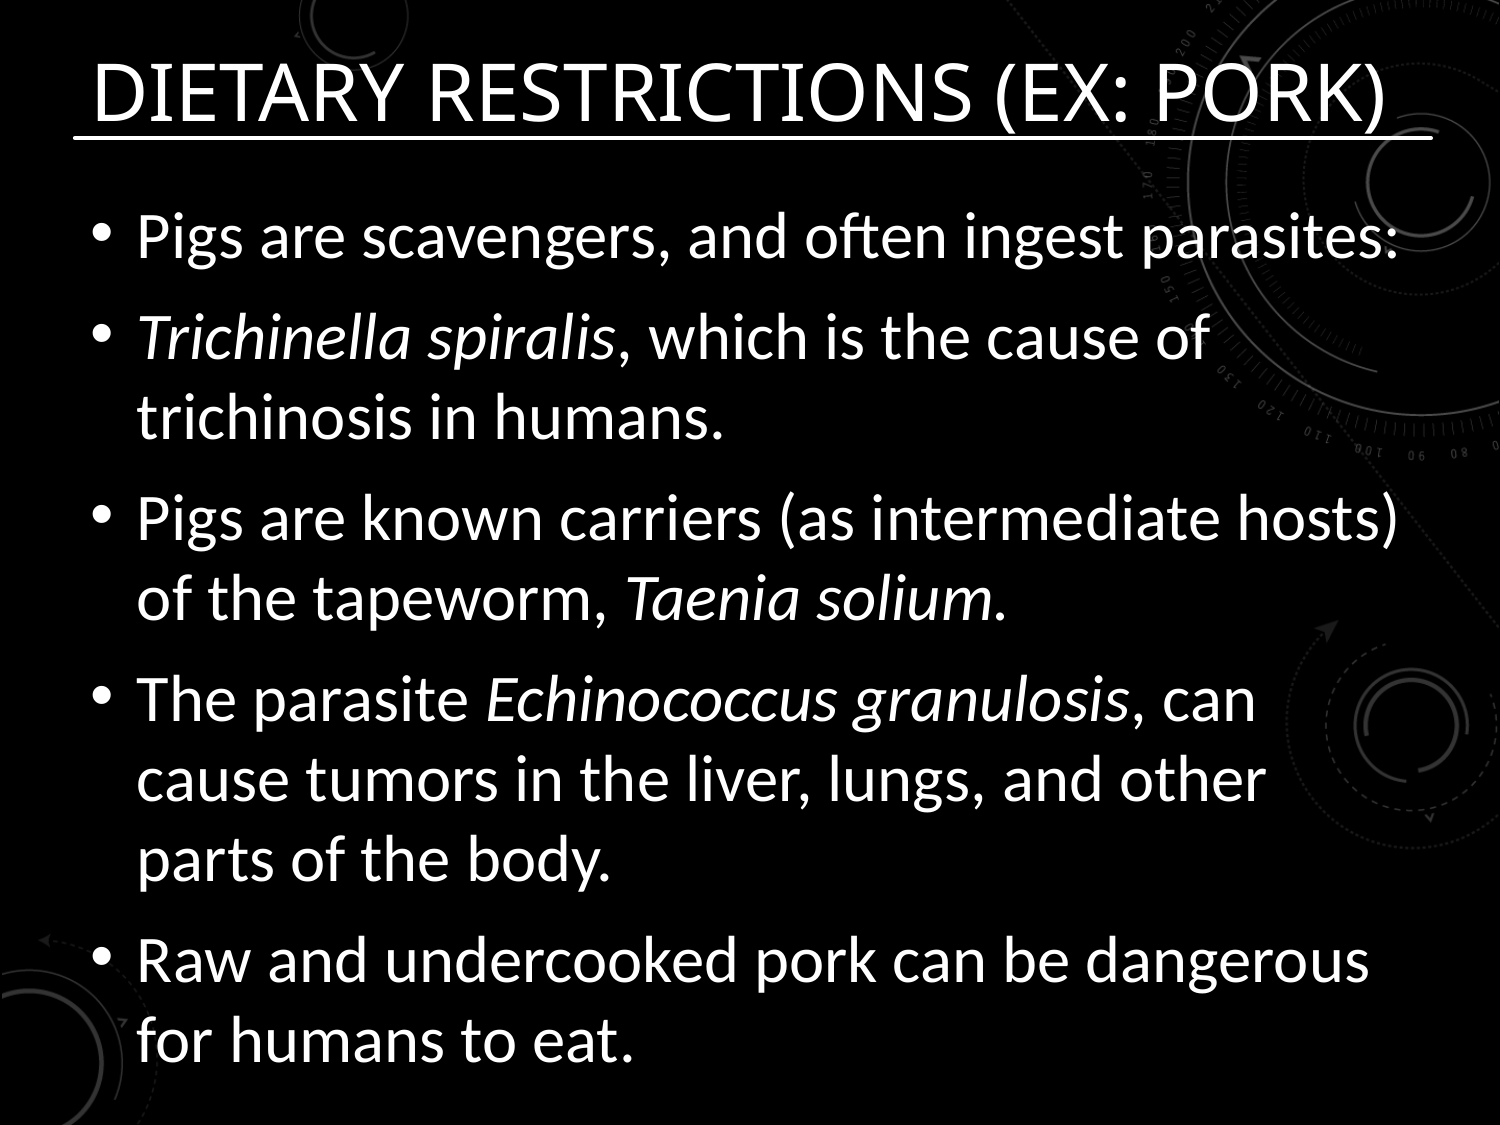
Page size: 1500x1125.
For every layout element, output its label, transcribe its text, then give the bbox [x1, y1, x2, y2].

list Pigs are scavengers, and often ingest parasites: Trichinella spiralis, which is the cause of trichinosis in humans. Pigs are known carriers (as intermediate hosts) of the tapeworm, Taenia solium. The parasite Echinococcus granulosis, can cause tumors in the liver, lungs, and other parts of the body. Raw and undercooked pork can be dangerous for humans to eat. [75, 184, 1431, 1098]
picture [2, 0, 1499, 1125]
title Dietary Restrictions (Ex: Pork) [75, 33, 1431, 136]
